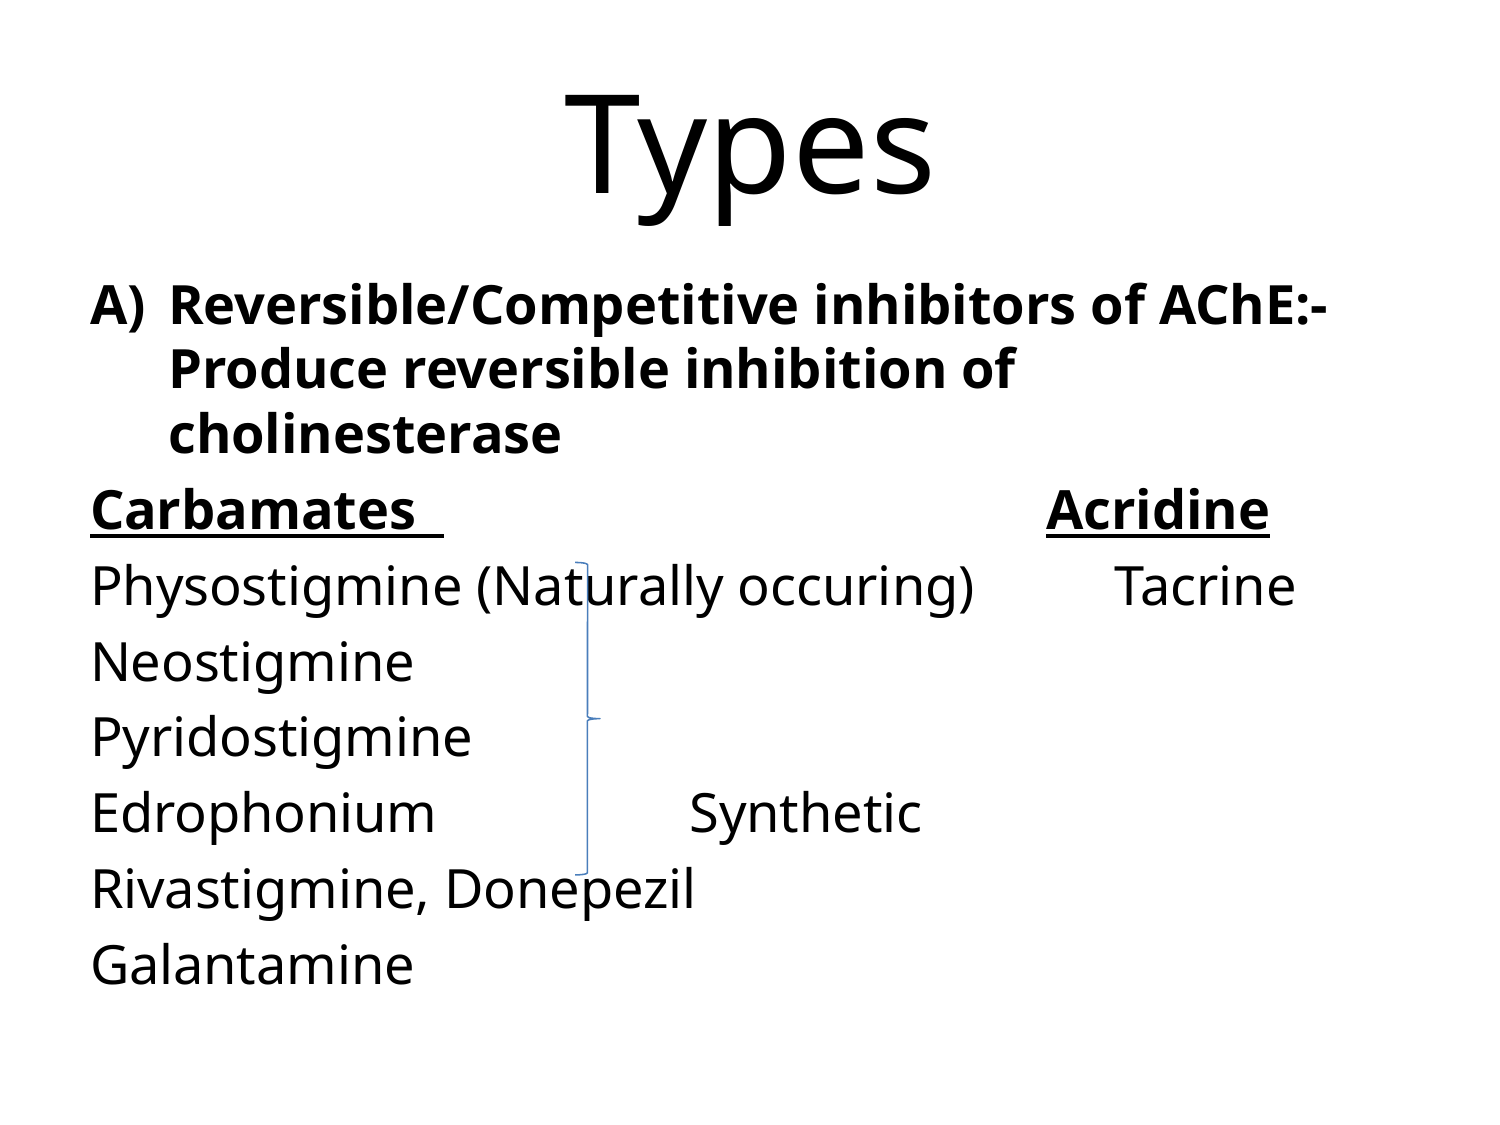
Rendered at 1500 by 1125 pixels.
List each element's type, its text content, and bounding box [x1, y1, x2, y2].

text_box [574, 561, 601, 876]
list Reversible/Competitive inhibitors of AChE:- Produce reversible inhibition of cholinesterase Carbamates Acridine Physostigmine (Naturally occuring) Tacrine Neostigmine Pyridostigmine Edrophonium Synthetic Rivastigmine, Donepezil Galantamine [75, 262, 1425, 1005]
title Types [75, 45, 1425, 233]
